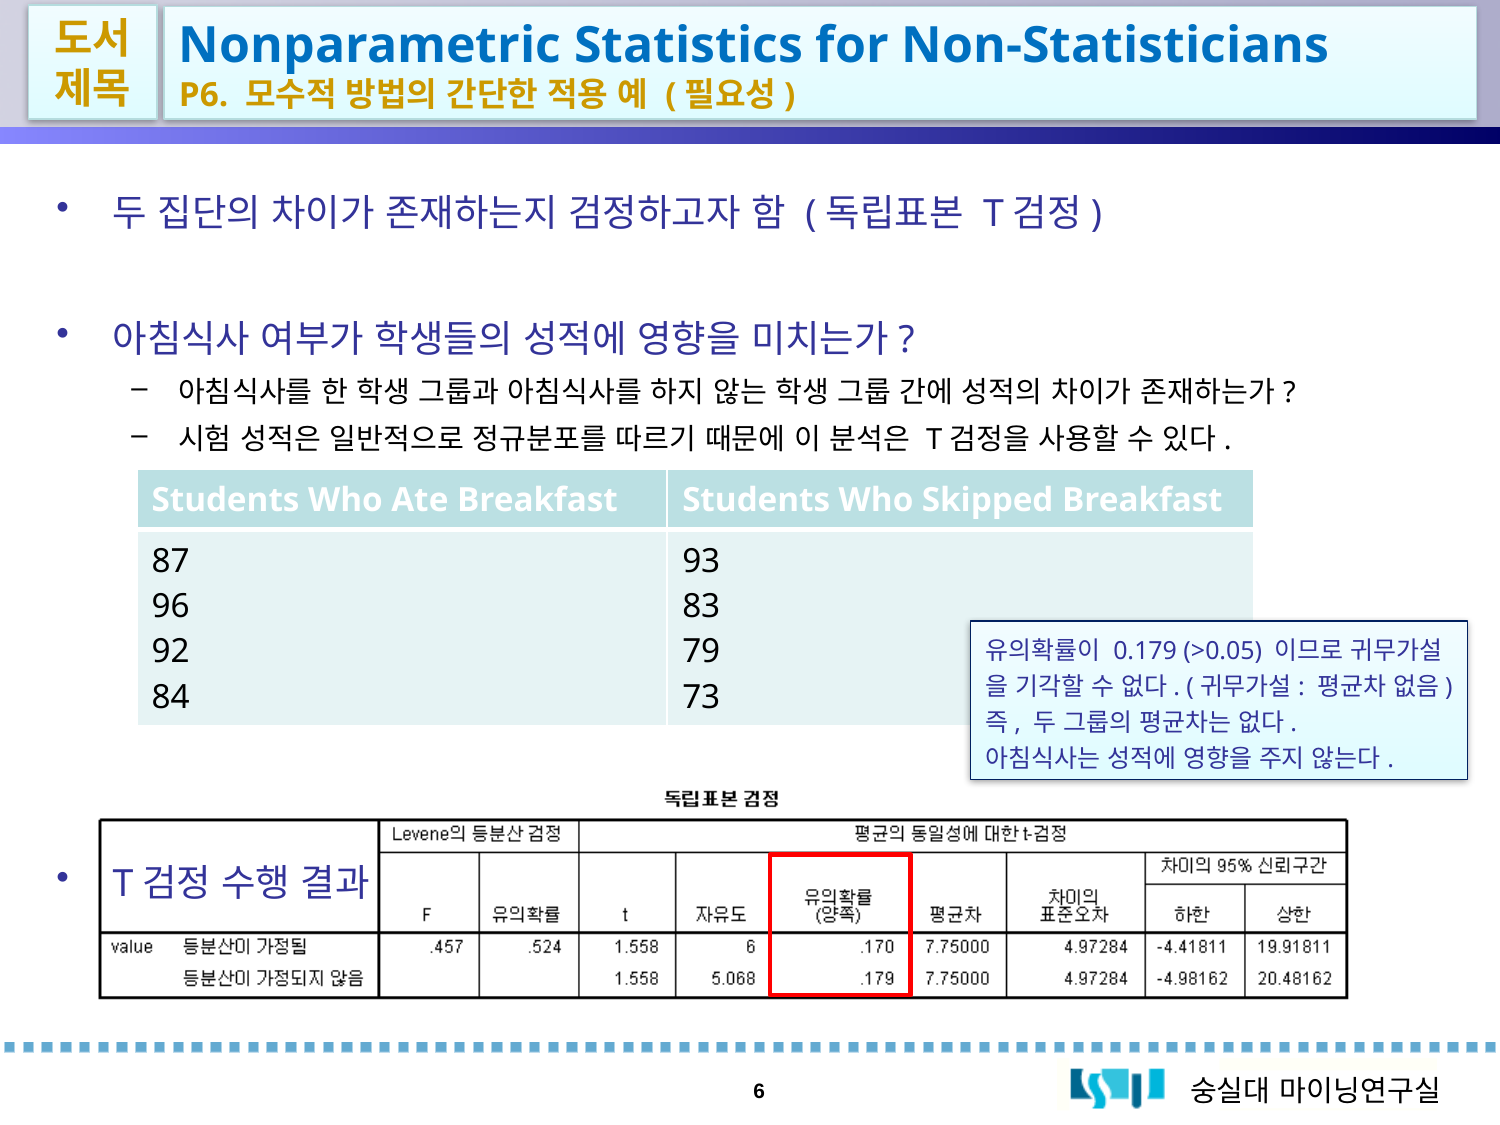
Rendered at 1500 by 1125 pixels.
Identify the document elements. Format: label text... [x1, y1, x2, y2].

table_cell 93 83 79 73 [668, 532, 1253, 725]
text_box Nonparametric Statistics for Non-Statisticians P6. 모수적 방법의 간단한 적용 예 (필요성) [163, 6, 1477, 120]
table_header Students Who Skipped Breakfast [668, 470, 1253, 527]
table_cell 87 96 92 84 [138, 532, 666, 725]
table_header Students Who Ate Breakfast [138, 470, 666, 527]
picture [0, 0, 1500, 127]
picture [93, 783, 1360, 1008]
text_box 유의확률이 0.179 (>0.05) 이므로 귀무가설 을 기각할 수 없다. (귀무가설: 평균차 없음) 즉, 두 그룹의 평균차는 없다. 아침식사는 성적에 영향을 주지 않는다. [970, 620, 1468, 780]
list 두 집단의 차이가 존재하는지 검정하고자 함 (독립표본 T검정) 아침식사 여부가 학생들의 성적에 영향을 미치는가? 아침식사를 한 학생 그룹과 아침식사를 하지 않는 학생 그룹 간에 성적의 차이가 존재하는가? 시험 성적은 일반적으로 정규분포를 따르기 때문에 이 분석은 T검정을 사용할 수 있다. T검정 수행 결과 [40, 172, 1448, 1006]
picture [0, 1042, 1500, 1055]
text_box 도서제목 [28, 4, 158, 120]
picture [1057, 1058, 1437, 1112]
